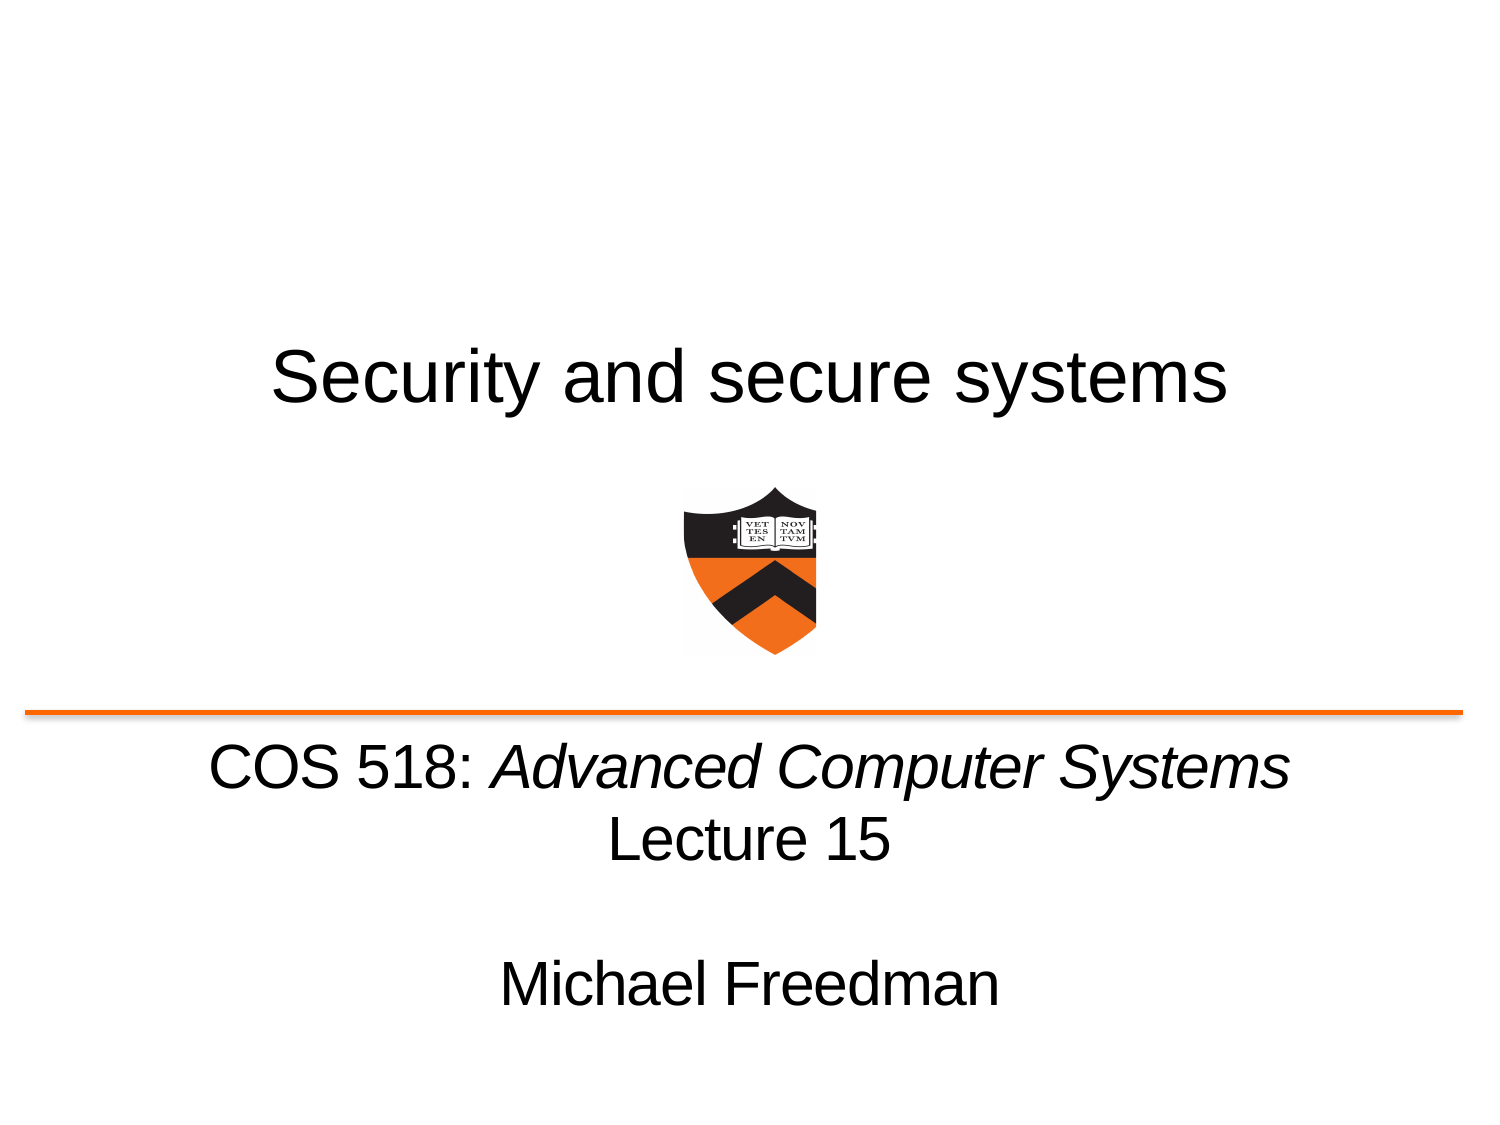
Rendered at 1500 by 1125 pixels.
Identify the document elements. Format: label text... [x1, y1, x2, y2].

picture [683, 487, 817, 655]
subtitle COS 518: Advanced Computer Systems Lecture 15 Michael Freedman [0, 733, 1500, 1125]
title Security and secure systems [62, 112, 1438, 425]
